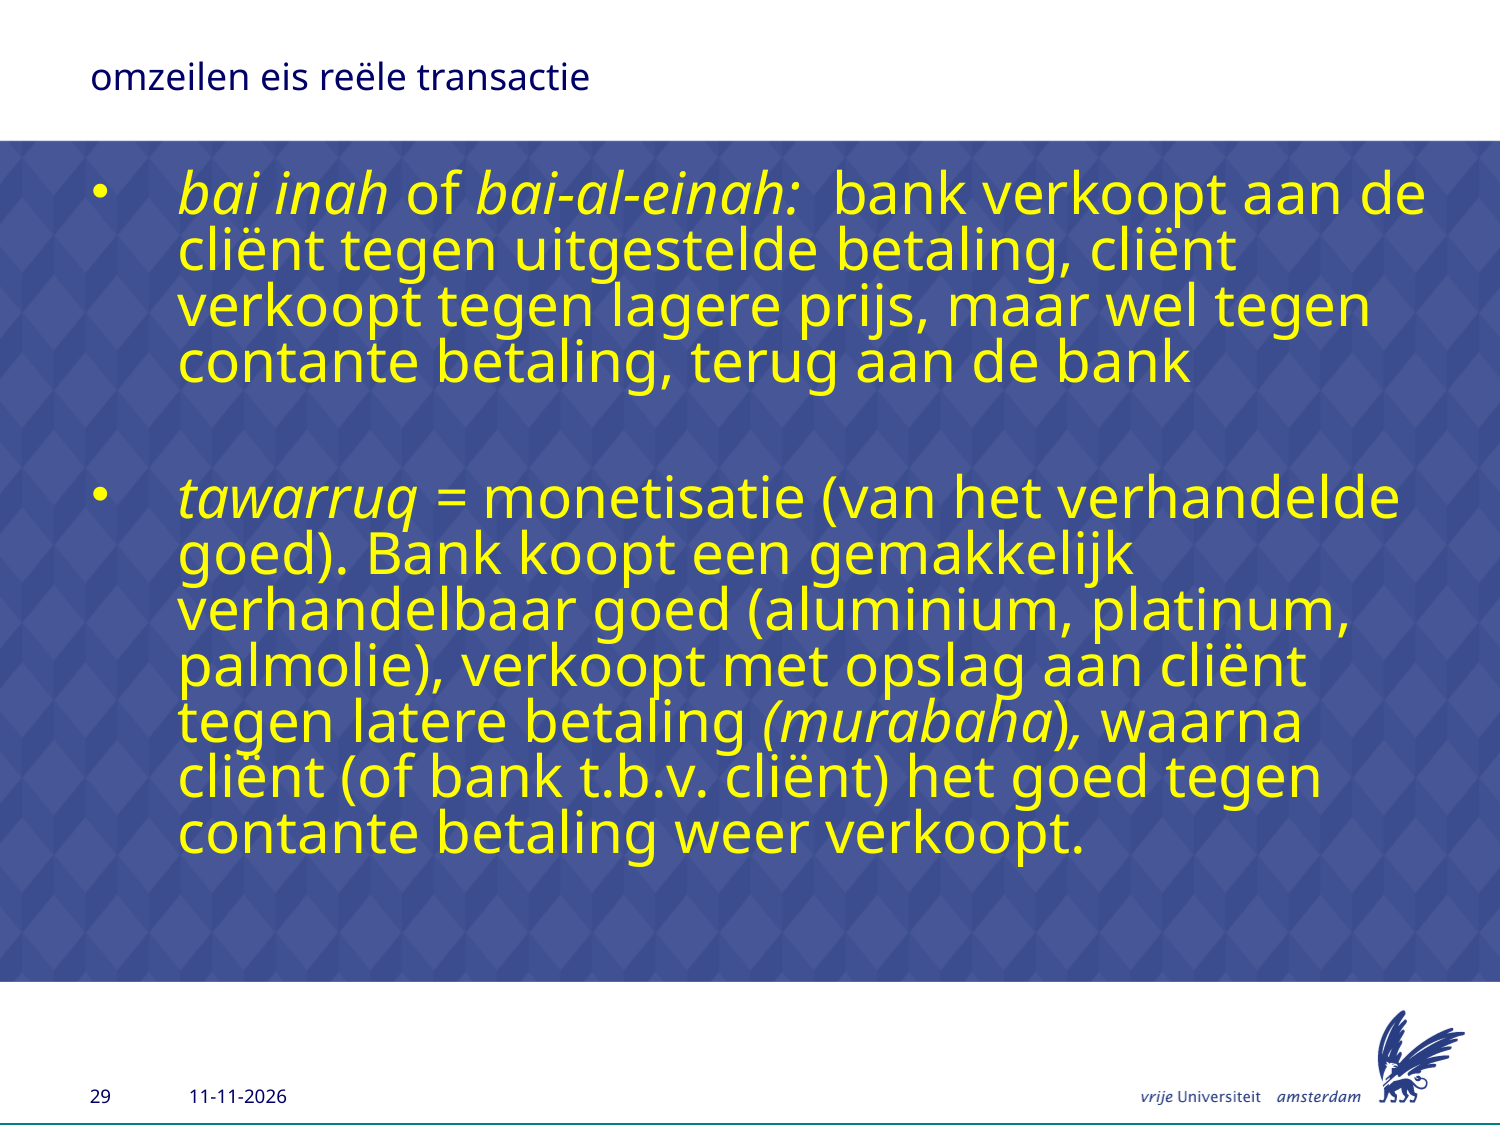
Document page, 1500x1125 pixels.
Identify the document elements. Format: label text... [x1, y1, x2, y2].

title omzeilen eis reële transactie [75, 50, 1413, 100]
list bai inah of bai-al-einah: bank verkoopt aan de cliënt tegen uitgestelde betaling, cliënt verkoopt tegen lagere prijs, maar wel tegen contante betaling, terug aan de bank tawarruq = monetisatie (van het verhandelde goed). Bank koopt een gemakkelijk verhandelbaar goed (aluminium, platinum, palmolie), verkoopt met opslag aan cliënt tegen latere betaling (murabaha), waarna cliënt (of bank t.b.v. cliënt) het goed tegen contante betaling weer verkoopt. [75, 162, 1447, 953]
picture [0, 0, 1500, 1123]
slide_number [173, 1077, 487, 1117]
